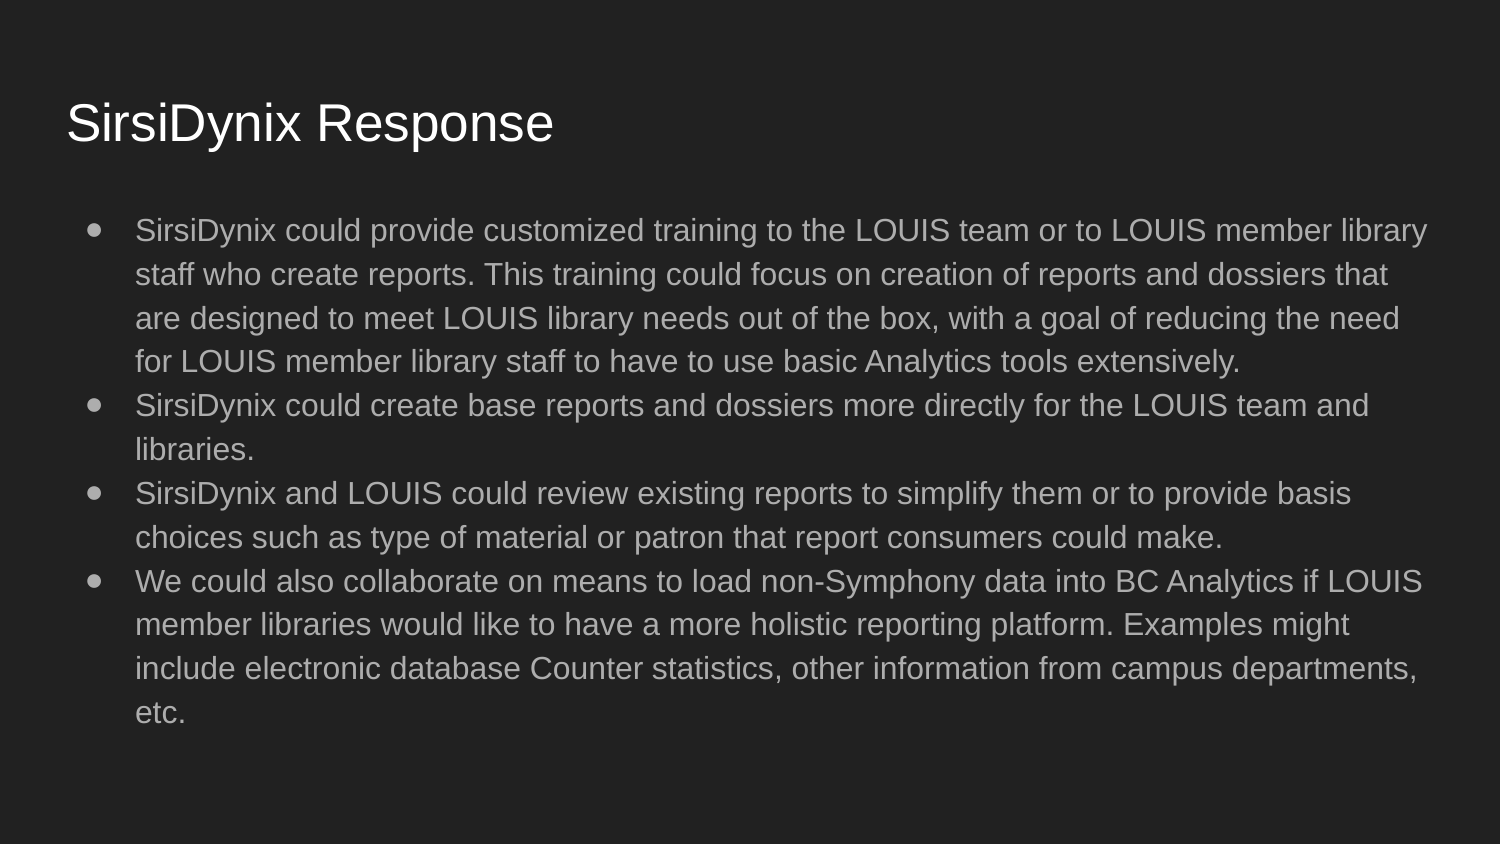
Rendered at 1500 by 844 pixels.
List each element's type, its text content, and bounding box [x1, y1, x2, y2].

title SirsiDynix Response [51, 72, 1449, 167]
list SirsiDynix could provide customized training to the LOUIS team or to LOUIS member library staff who create reports. This training could focus on creation of reports and dossiers that are designed to meet LOUIS library needs out of the box, with a goal of reducing the need for LOUIS member library staff to have to use basic Analytics tools extensively. SirsiDynix could create base reports and dossiers more directly for the LOUIS team and libraries. SirsiDynix and LOUIS could review existing reports to simplify them or to provide basis choices such as type of material or patron that report consumers could make. We could also collaborate on means to load non-Symphony data into BC Analytics if LOUIS member libraries would like to have a more holistic reporting platform. Examples might include electronic database Counter statistics, other information from campus departments, etc. [51, 189, 1449, 750]
